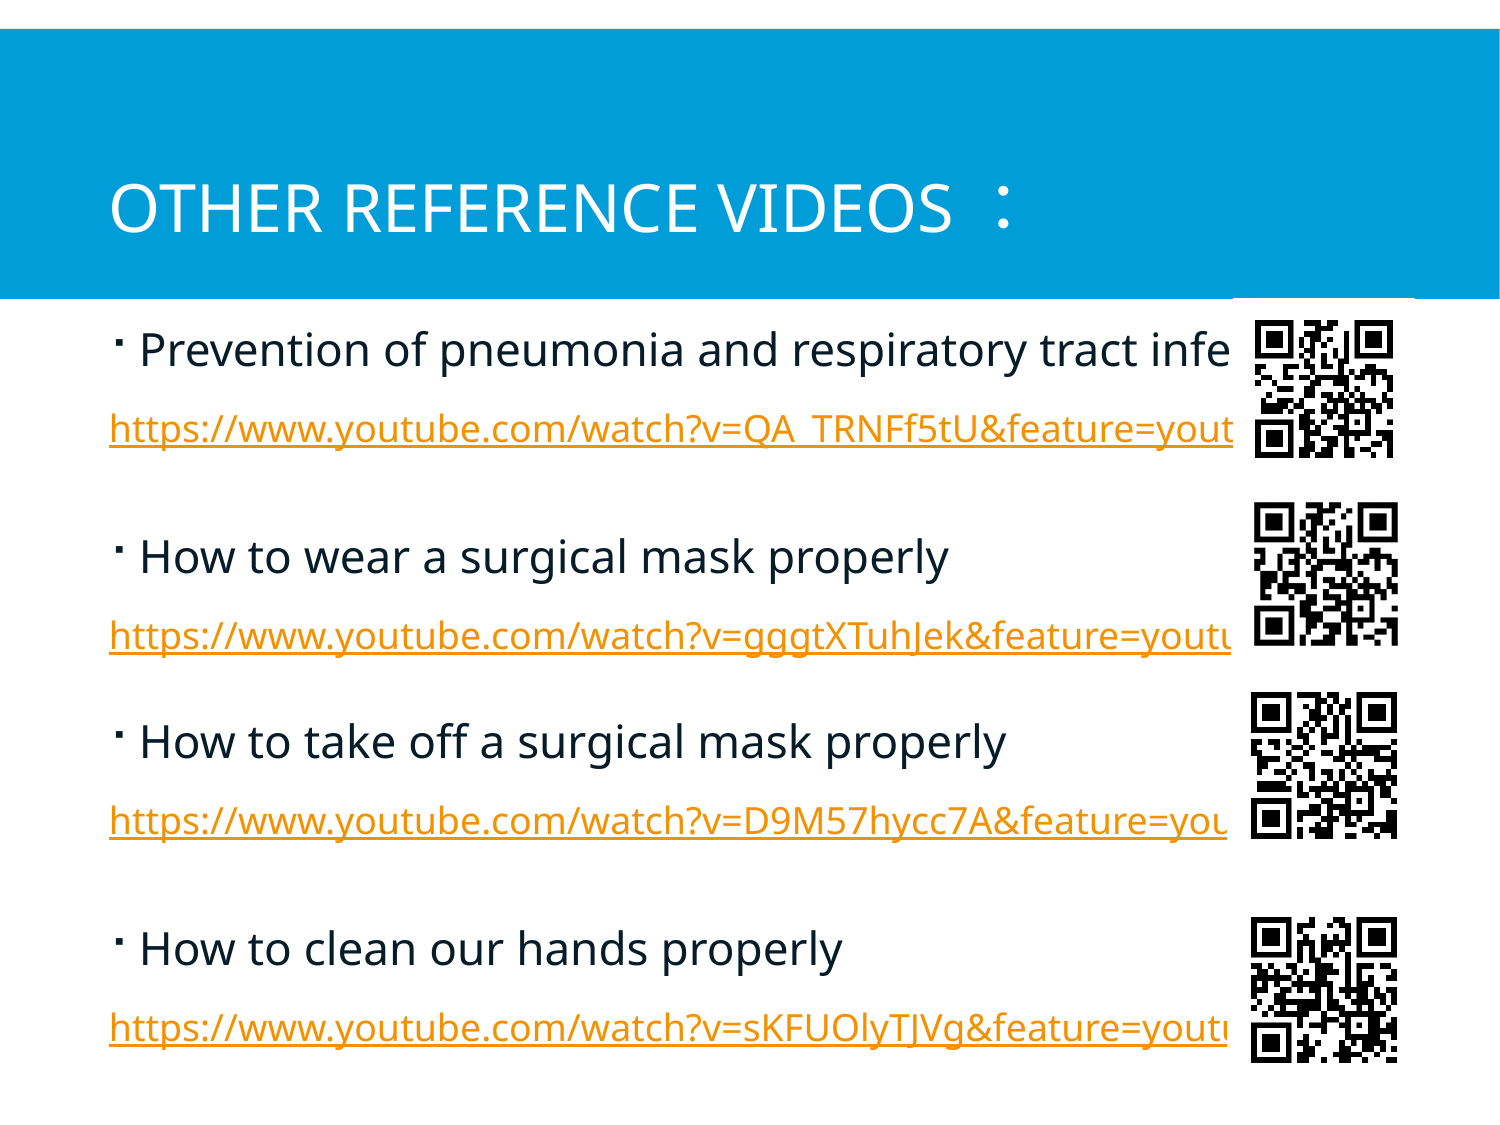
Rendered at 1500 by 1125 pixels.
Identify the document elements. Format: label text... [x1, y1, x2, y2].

picture [1226, 299, 1421, 863]
title Other reference videos： [93, 88, 1369, 319]
list Prevention of pneumonia and respiratory tract infection https://www.youtube.com/watch?v=QA_TRNFf5tU&feature=youtu.be How to wear a surgical mask properly https://www.youtube.com/watch?v=gggtXTuhJek&feature=youtu.be How to take off a surgical mask properly https://www.youtube.com/watch?v=D9M57hycc7A&feature=youtu.be How to clean our hands properly https://www.youtube.com/watch?v=sKFUOlyTJVg&feature=youtu.be [93, 319, 1468, 1121]
picture [1226, 893, 1421, 1088]
